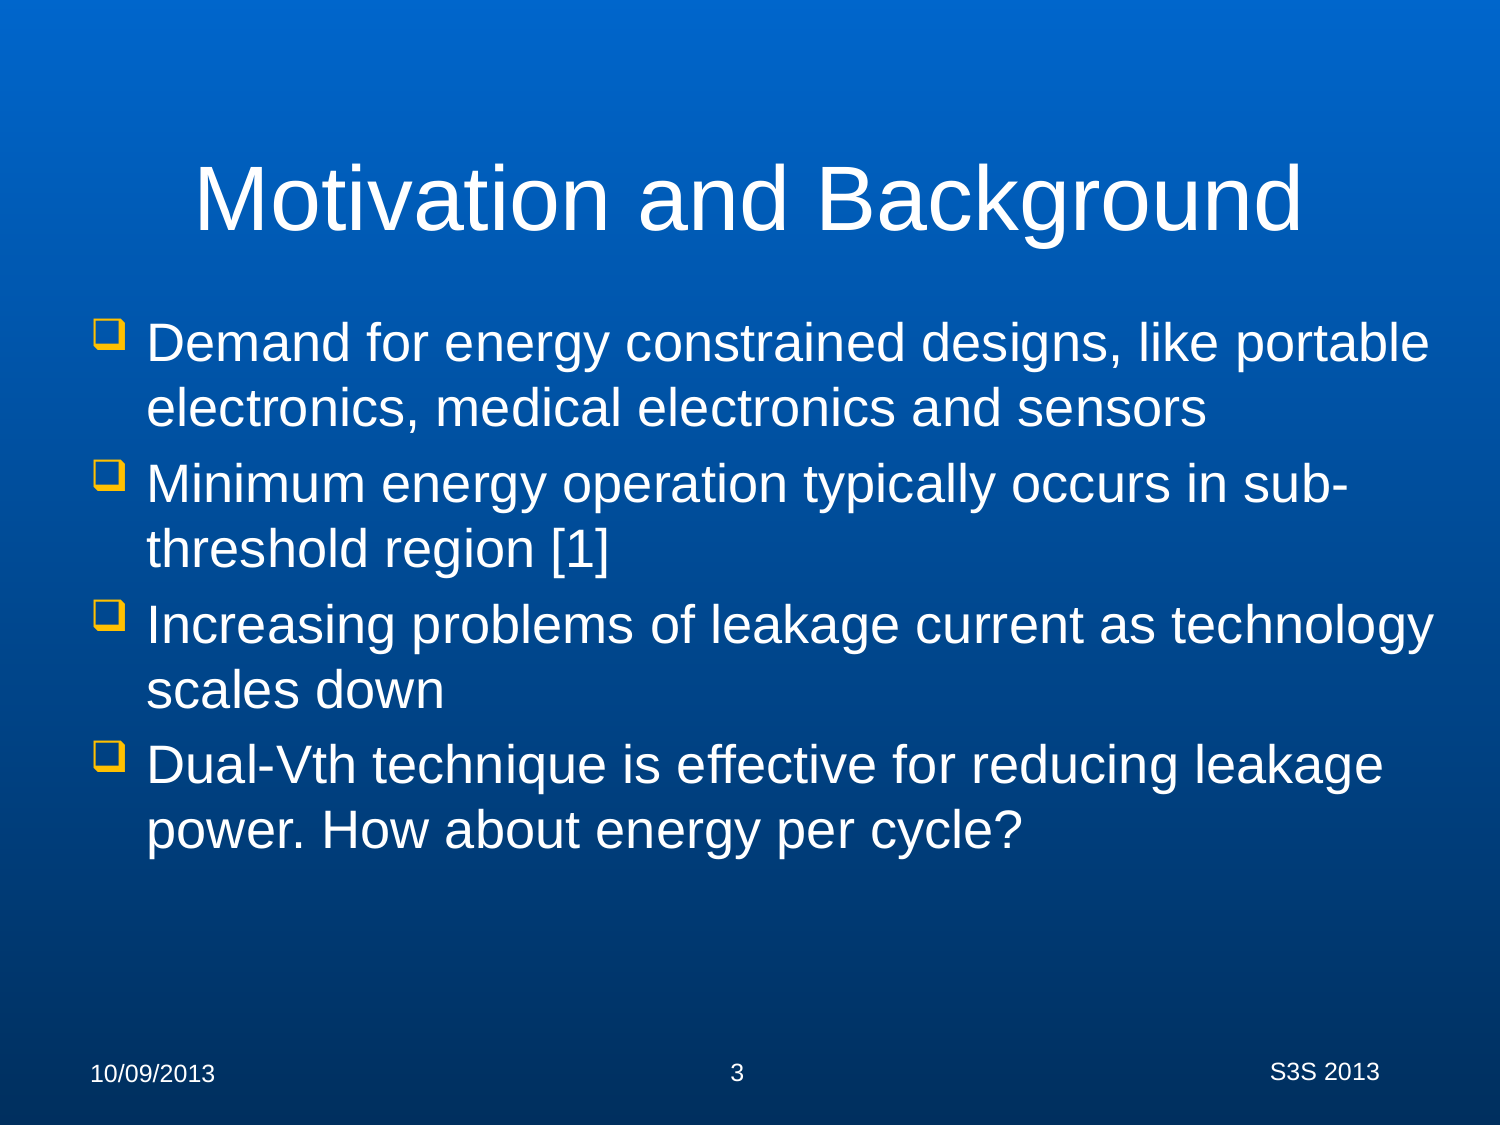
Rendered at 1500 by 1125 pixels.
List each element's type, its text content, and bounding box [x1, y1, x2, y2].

title Motivation and Background [112, 99, 1388, 288]
list Demand for energy constrained designs, like portable electronics, medical electronics and sensors Minimum energy operation typically occurs in sub-threshold region [1] Increasing problems of leakage current as technology scales down Dual-Vth technique is effective for reducing leakage power. How about energy per cycle? [74, 299, 1476, 926]
footer S3S 2013 [1149, 1037, 1500, 1105]
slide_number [75, 1042, 425, 1103]
slide_number 3 [562, 1042, 913, 1102]
